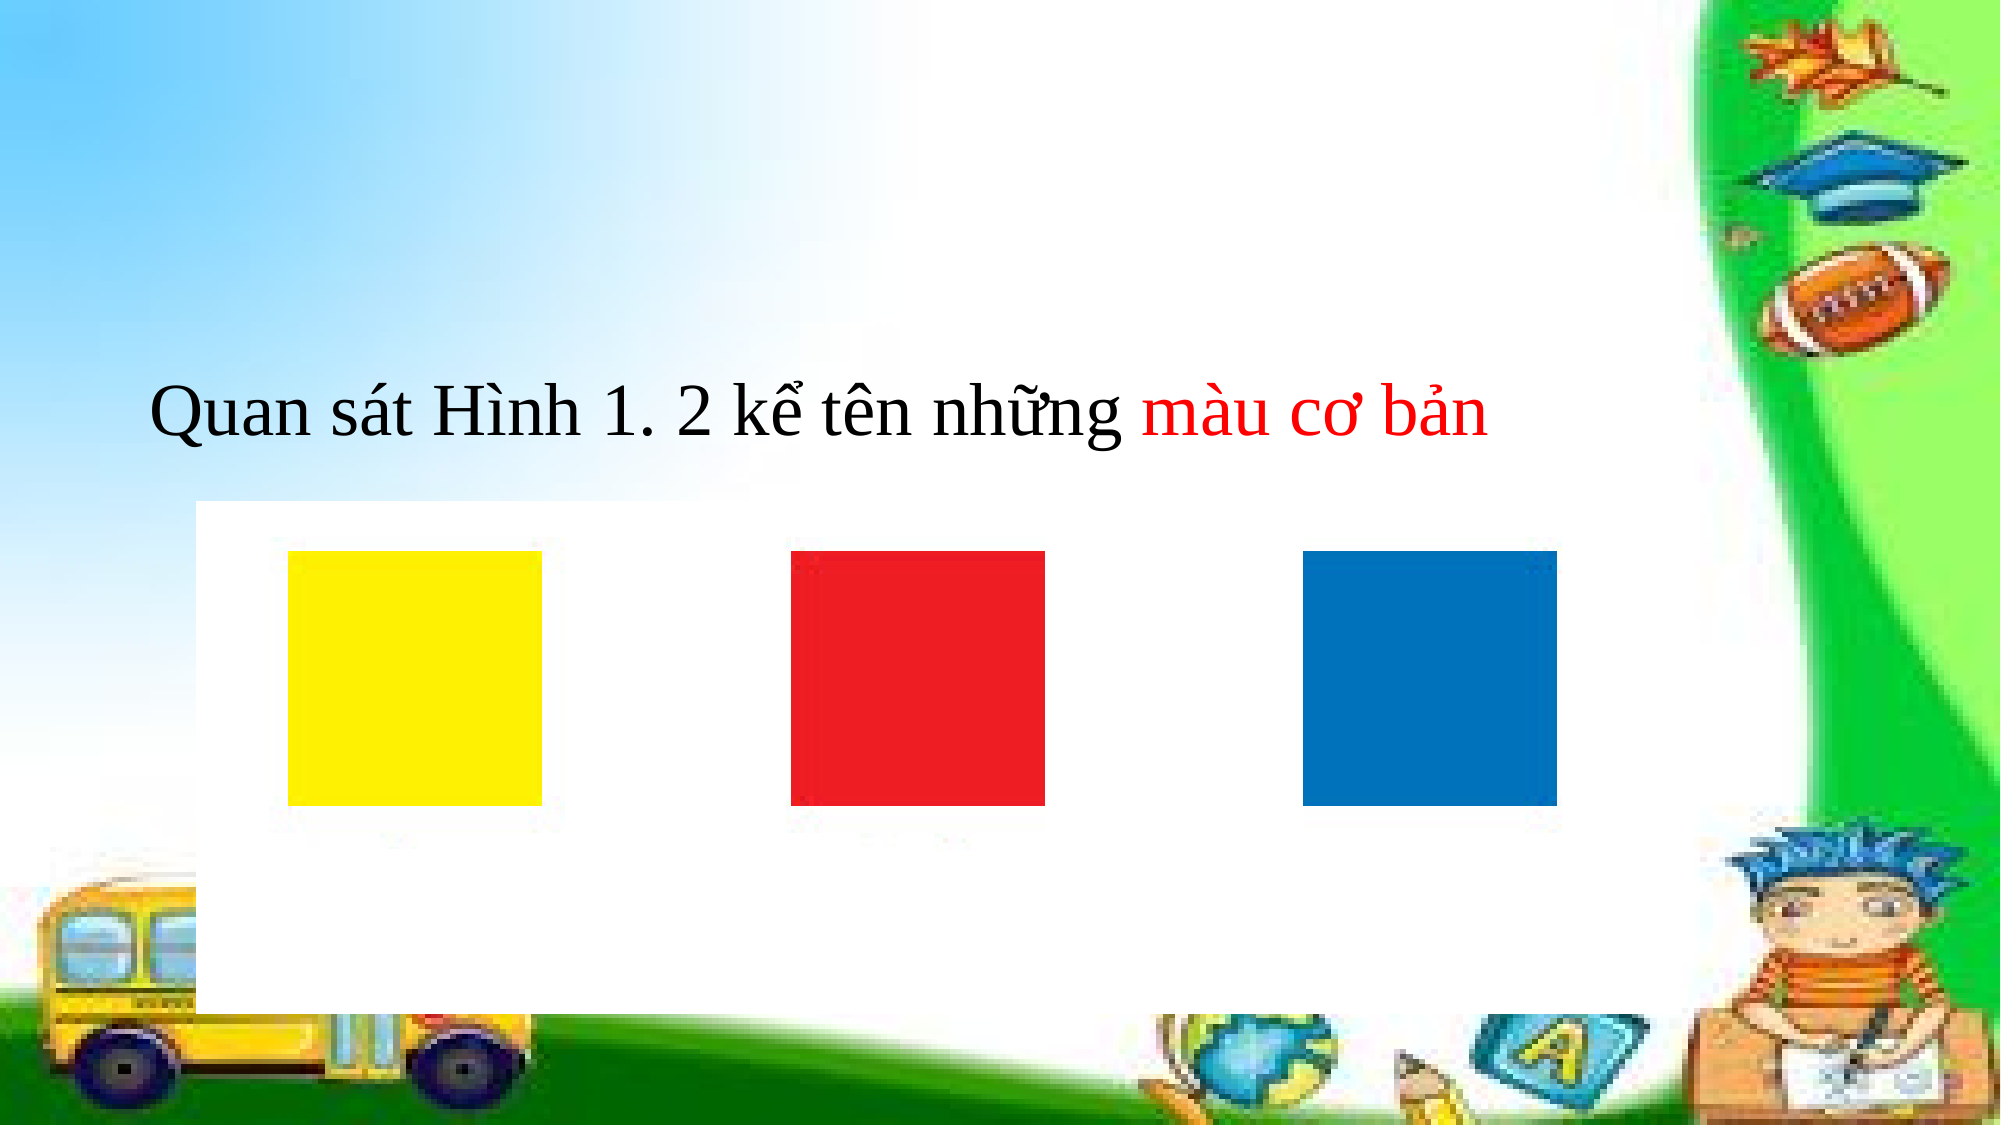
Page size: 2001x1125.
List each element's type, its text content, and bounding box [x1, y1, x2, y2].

list Quan sát Hình 1. 2 kể tên những màu cơ bản [134, 363, 1860, 1078]
picture [0, 0, 2001, 1125]
